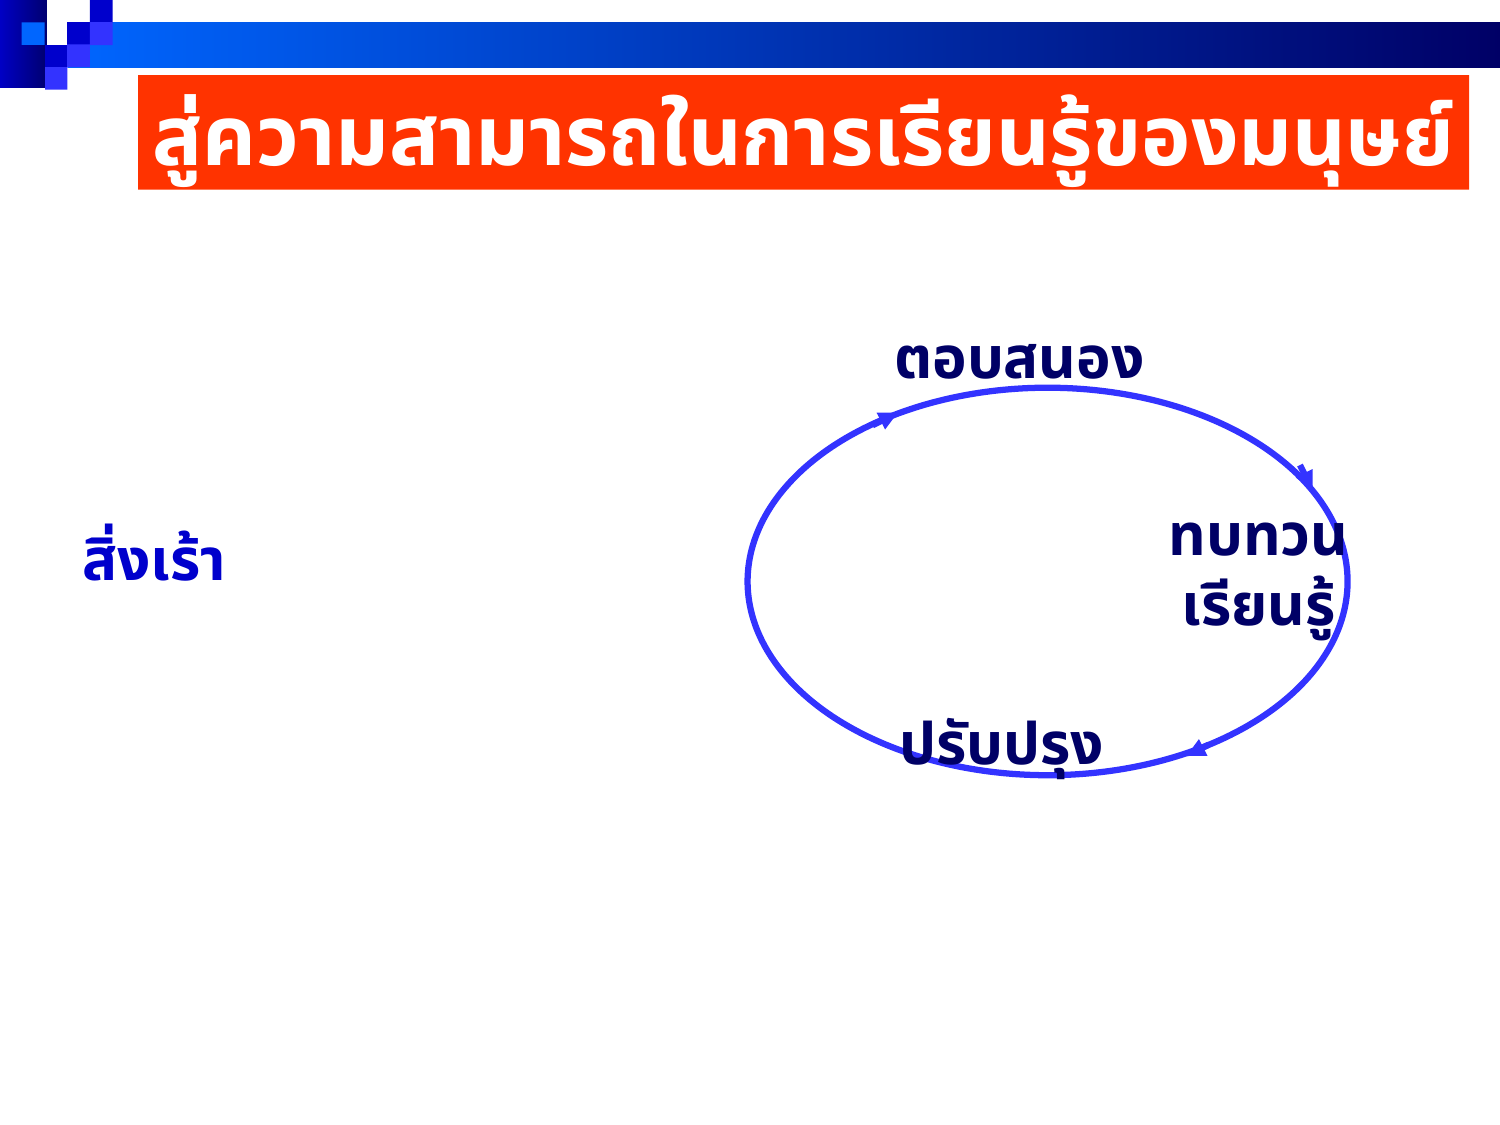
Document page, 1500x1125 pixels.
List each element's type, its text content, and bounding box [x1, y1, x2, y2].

text_box ทบทวน เรียนรู้ [1154, 490, 1364, 645]
text_box สู่ความสามารถในการเรียนรู้ของมนุษย์ [138, 75, 1470, 190]
text_box [1186, 744, 1209, 757]
text_box [747, 398, 1331, 770]
text_box [872, 412, 898, 426]
text_box ปรับปรุง [884, 712, 1119, 784]
text_box สิ่งเร้า [67, 515, 241, 600]
text_box [1299, 465, 1313, 491]
text_box ตอบสนอง [879, 312, 1160, 398]
text_box [612, 265, 1475, 853]
